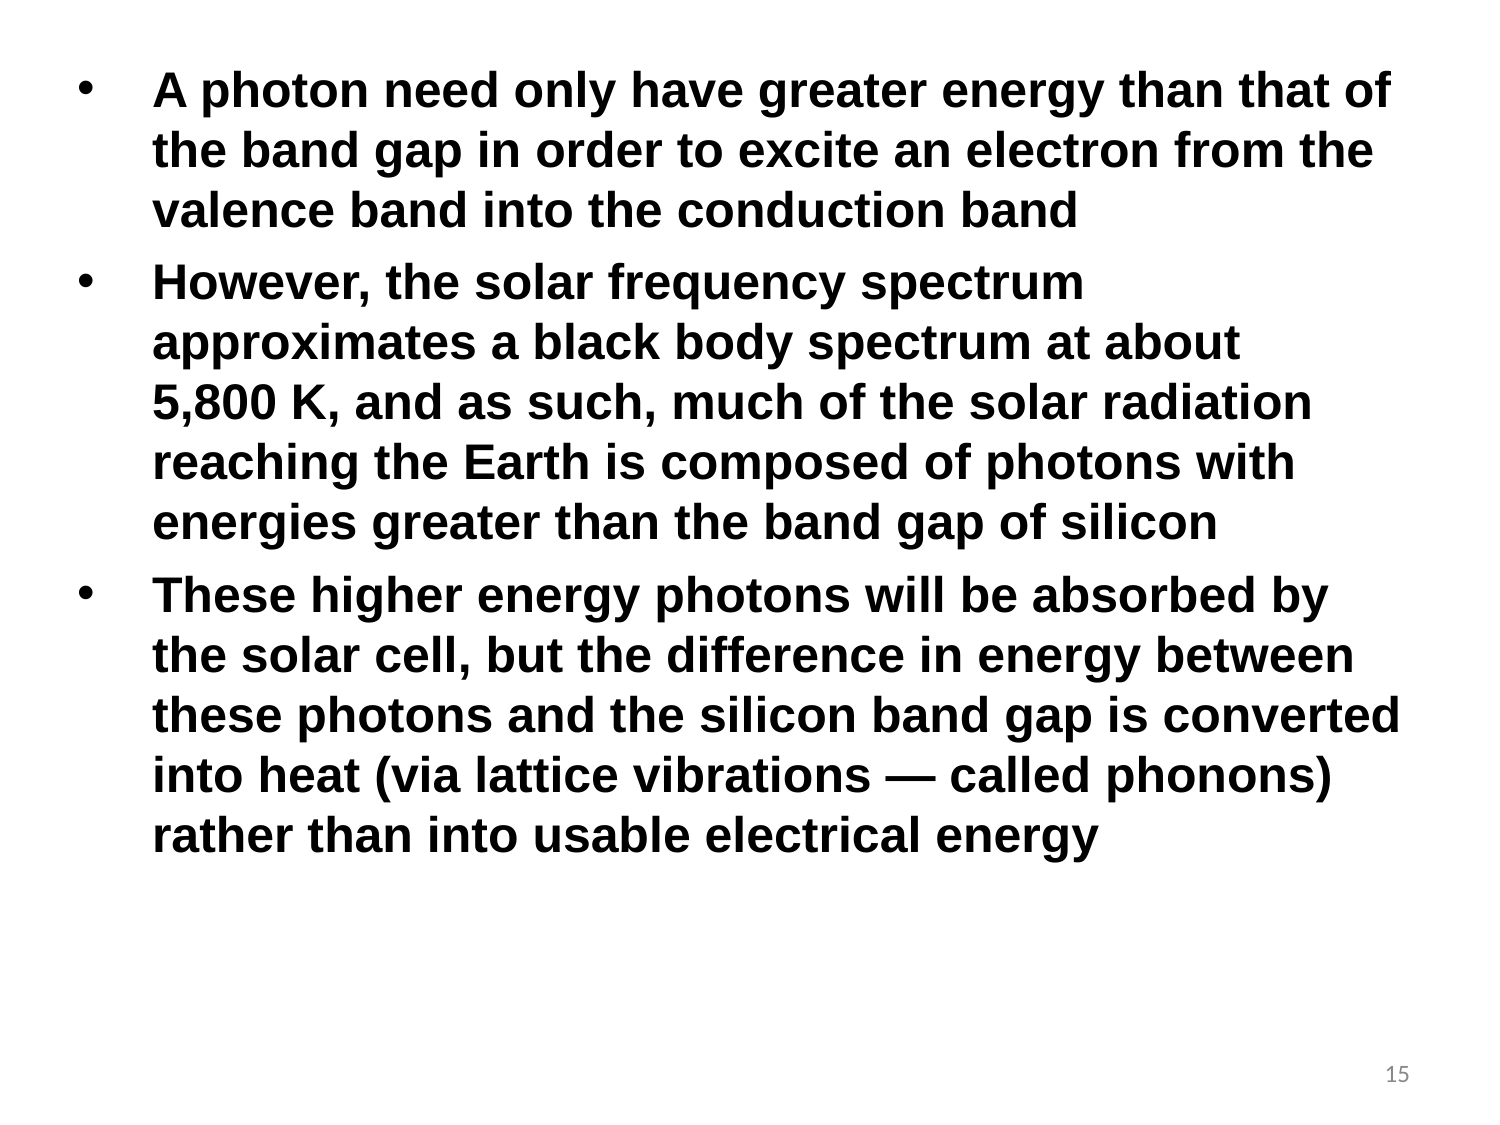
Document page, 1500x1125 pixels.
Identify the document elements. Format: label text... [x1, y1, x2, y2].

text_box A photon need only have greater energy than that of the band gap in order to excite an electron from the valence band into the conduction band However, the solar frequency spectrum approximates a black body spectrum at about 5,800 K, and as such, much of the solar radiation reaching the Earth is composed of photons with energies greater than the band gap of silicon These higher energy photons will be absorbed by the solar cell, but the difference in energy between these photons and the silicon band gap is converted into heat (via lattice vibrations — called phonons) rather than into usable electrical energy [62, 49, 1425, 870]
slide_number 15 [1074, 1042, 1425, 1103]
